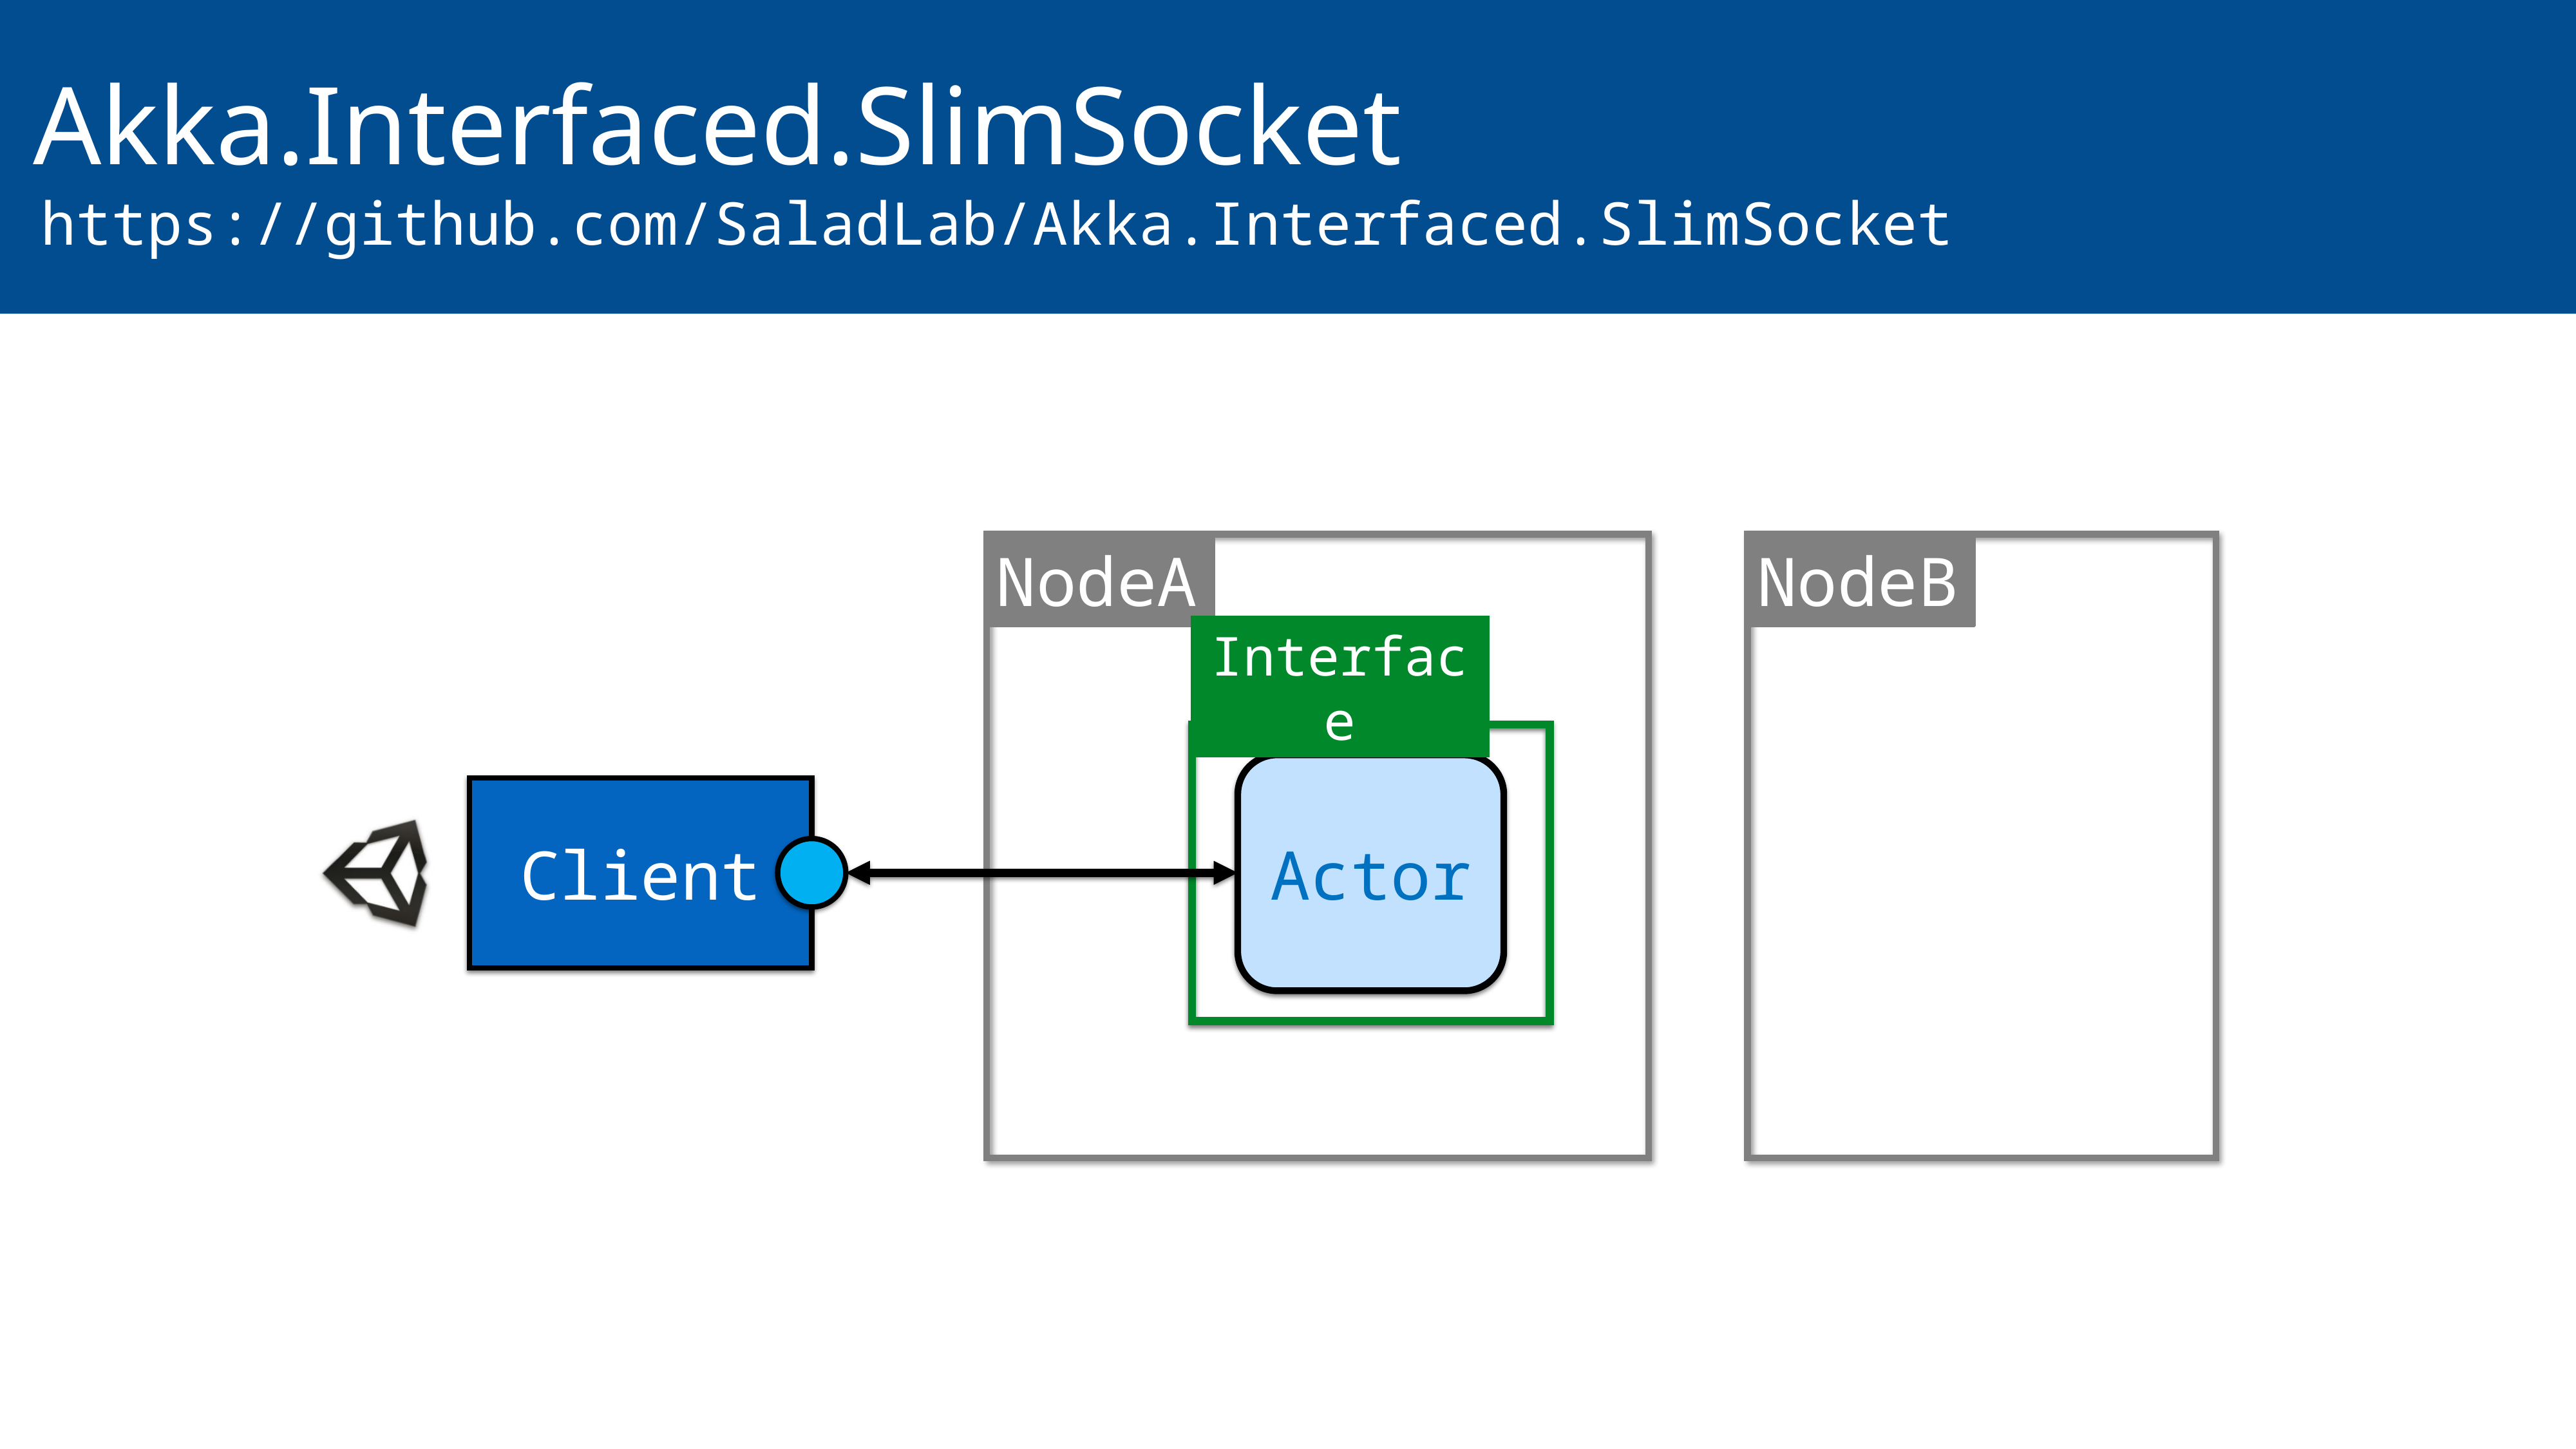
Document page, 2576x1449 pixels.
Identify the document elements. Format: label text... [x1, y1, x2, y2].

text_box [777, 838, 846, 907]
text_box Client [469, 777, 812, 968]
text_box Interface [1192, 616, 1488, 757]
text_box Akka.Interfaced.SlimSocket https://github.com/SaladLab/Akka.Interfaced.SlimSocket [0, 0, 2576, 314]
picture [314, 806, 444, 940]
text_box [987, 534, 1649, 1159]
text_box [1192, 724, 1550, 1021]
text_box [1747, 534, 2217, 1159]
text_box NodeA [987, 534, 1213, 625]
text_box NodeB [1747, 534, 1974, 625]
